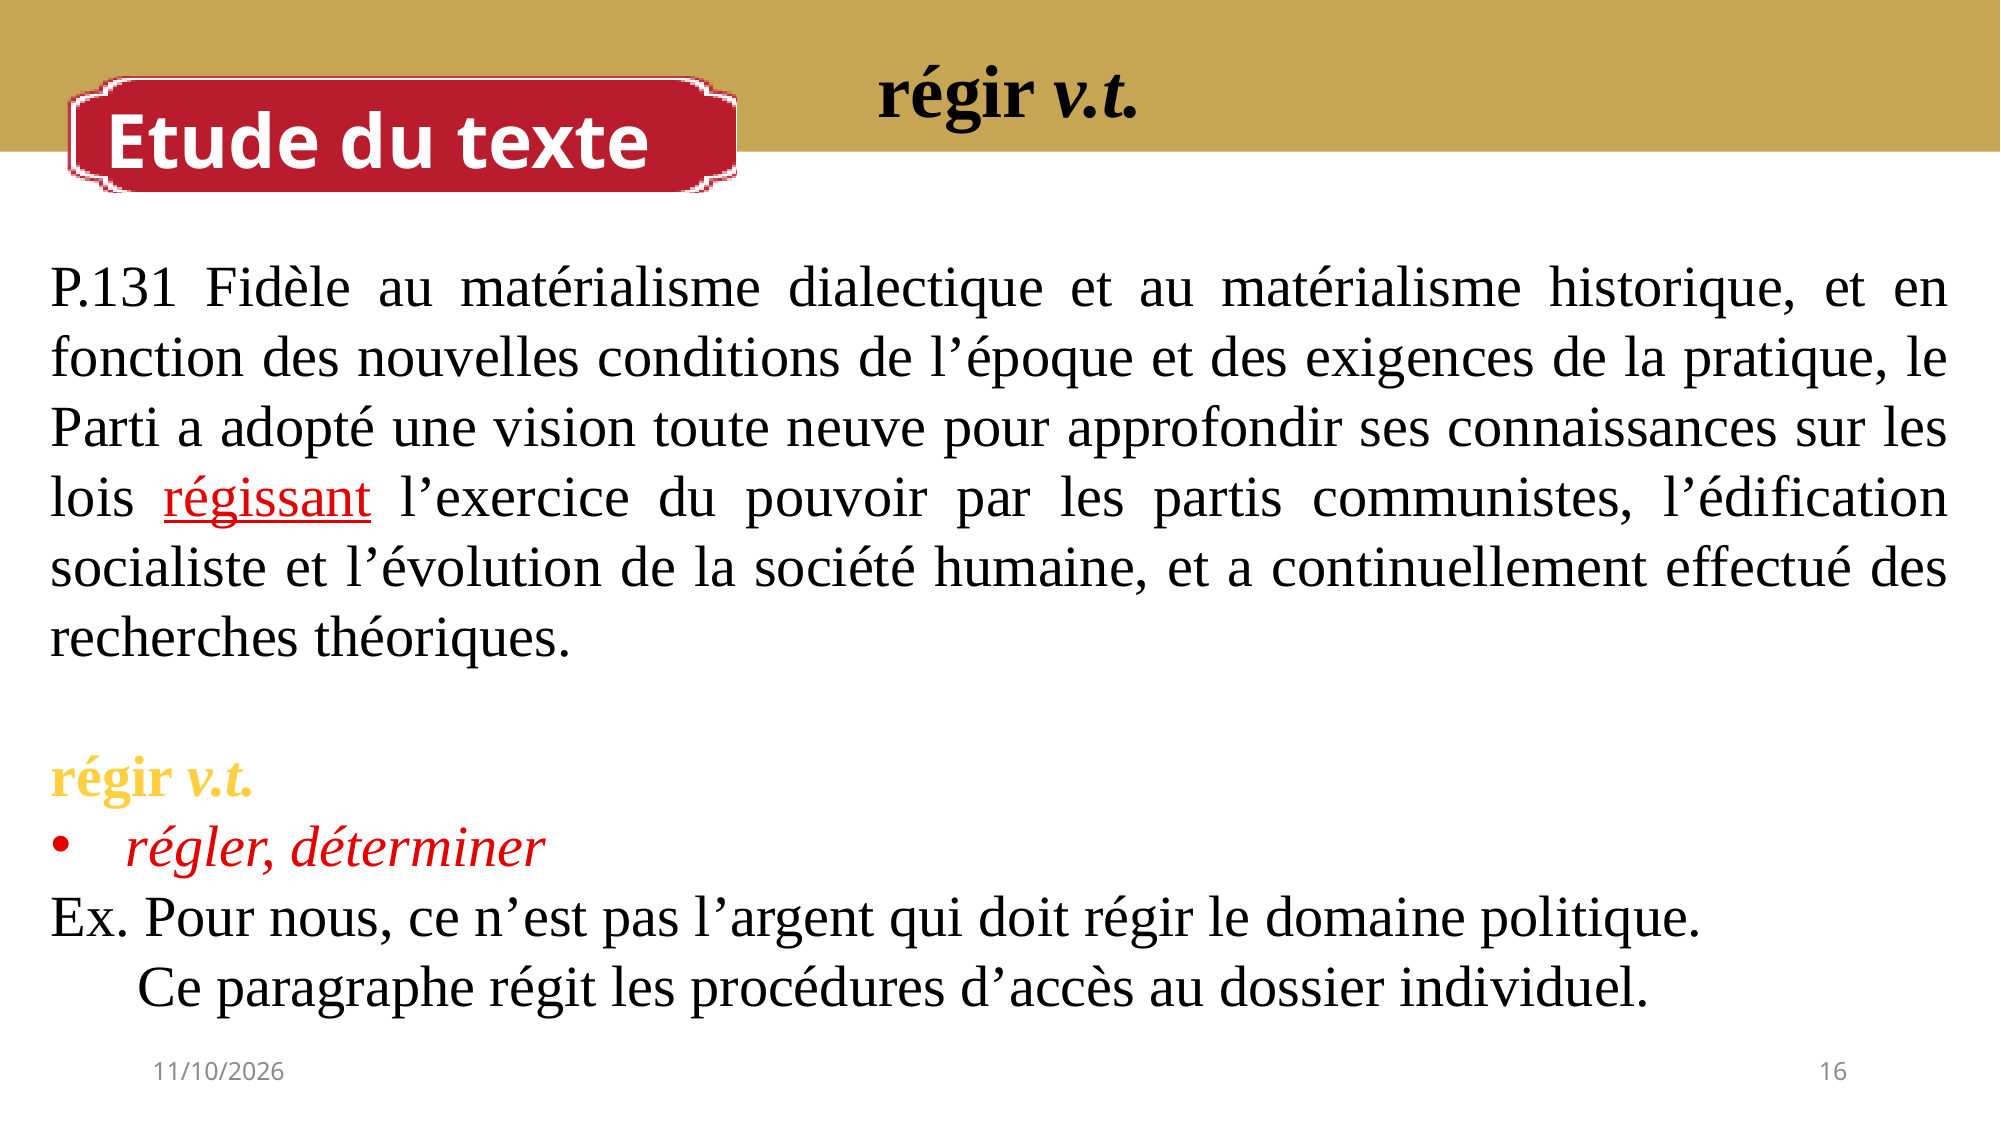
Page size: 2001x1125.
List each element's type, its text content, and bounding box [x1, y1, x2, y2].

text_box régir v.t. [862, 35, 1868, 116]
text_box [0, 0, 2000, 153]
slide_number 16 [1412, 1042, 1863, 1103]
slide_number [137, 1042, 588, 1103]
text_box P.131 Fidèle au matérialisme dialectique et au matérialisme historique, et en fonction des nouvelles conditions de l’époque et des exigences de la pratique, le Parti a adopté une vision toute neuve pour approfondir ses connaissances sur les lois régissant l’exercice du pouvoir par les partis communistes, l’édification socialiste et l’évolution de la société humaine, et a continuellement effectué des recherches théoriques. régir v.t. régler, déterminer Ex. Pour nous, ce n’est pas l’argent qui doit régir le domaine politique. Ce paragraphe régit les procédures d’accès au dossier individuel. [35, 240, 1965, 989]
picture [67, 76, 737, 193]
